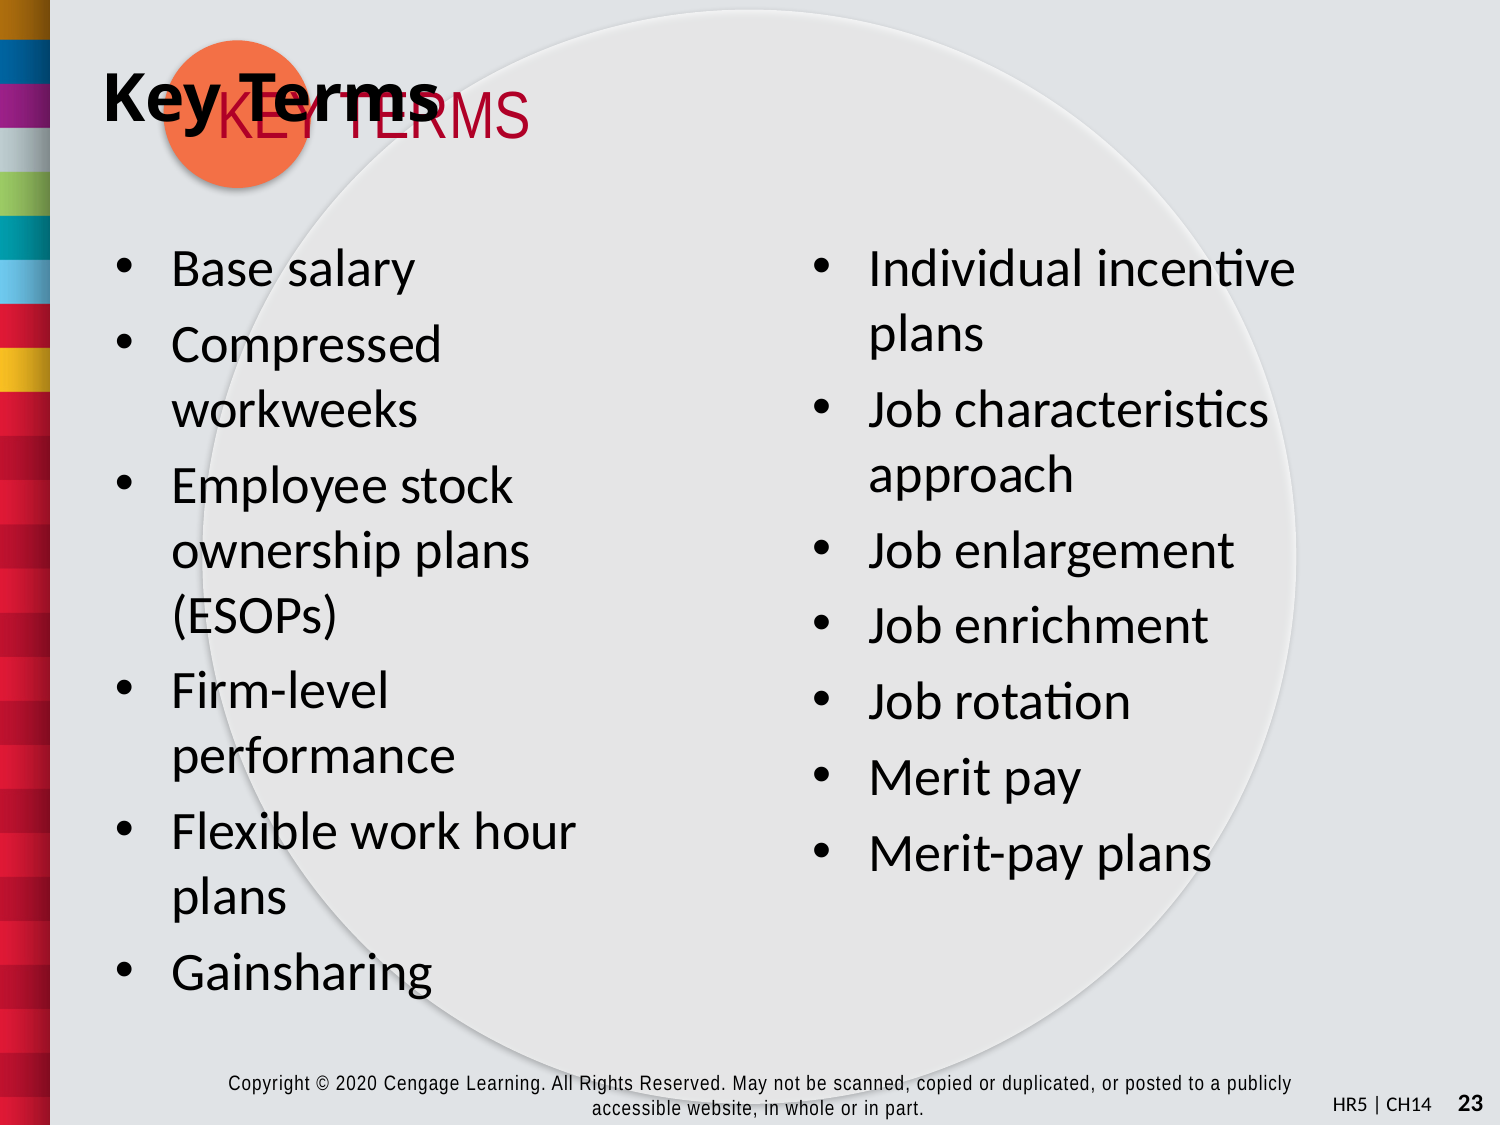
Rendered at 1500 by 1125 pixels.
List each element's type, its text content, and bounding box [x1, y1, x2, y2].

list Base salary Compressed workweeks Employee stock ownership plans (ESOPs) Firm-level performance Flexible work hour plans Gainsharing [99, 224, 685, 987]
title Key Terms [86, 0, 1437, 188]
picture [0, 0, 50, 1125]
list Individual incentive plans Job characteristics approach Job enlargement Job enrichment Job rotation Merit pay Merit-pay plans [797, 224, 1382, 987]
